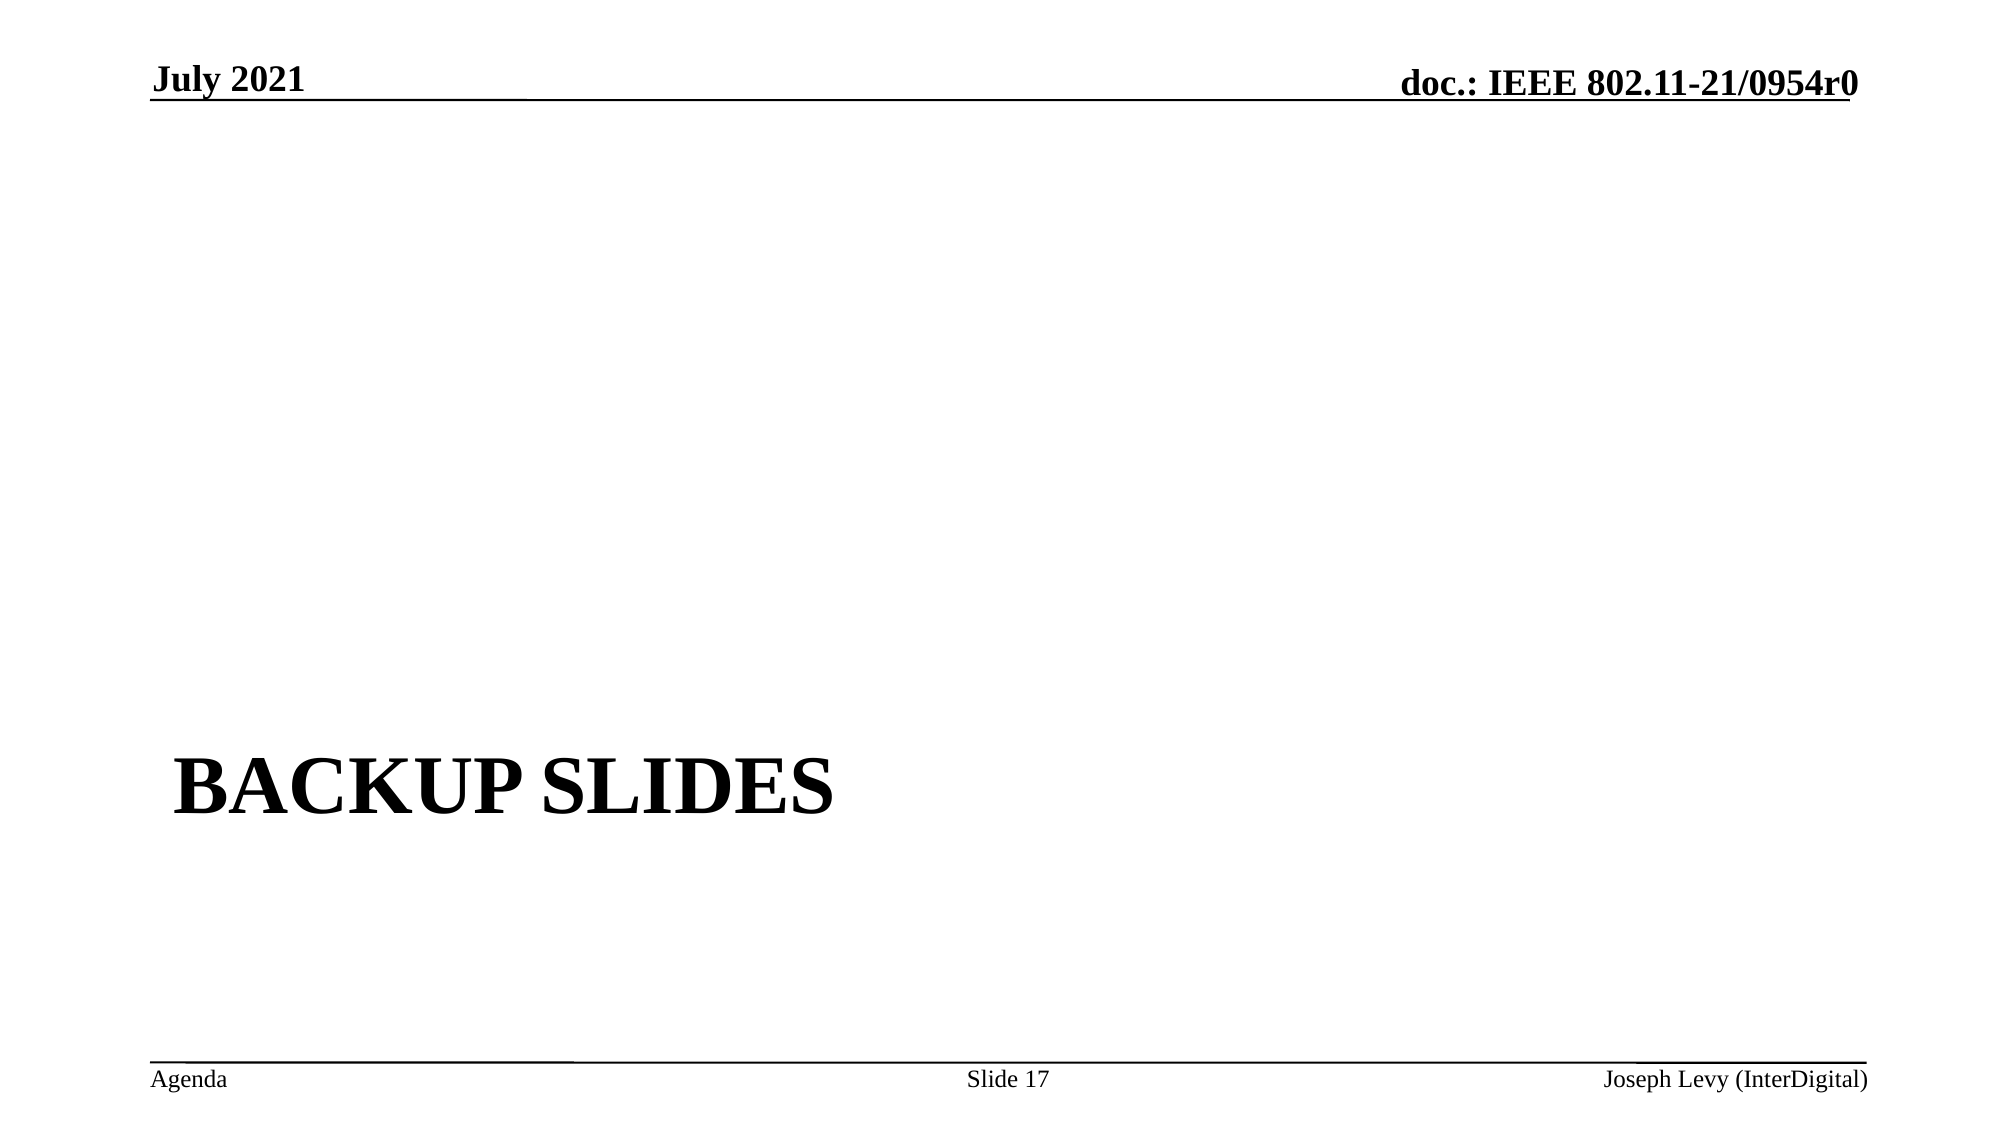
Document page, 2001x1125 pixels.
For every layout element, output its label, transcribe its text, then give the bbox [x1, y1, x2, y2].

footer Joseph Levy (InterDigital) [1171, 1061, 1869, 1093]
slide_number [152, 54, 563, 100]
slide_number Slide 17 [950, 1061, 1067, 1123]
title Backup slides [157, 722, 1859, 947]
